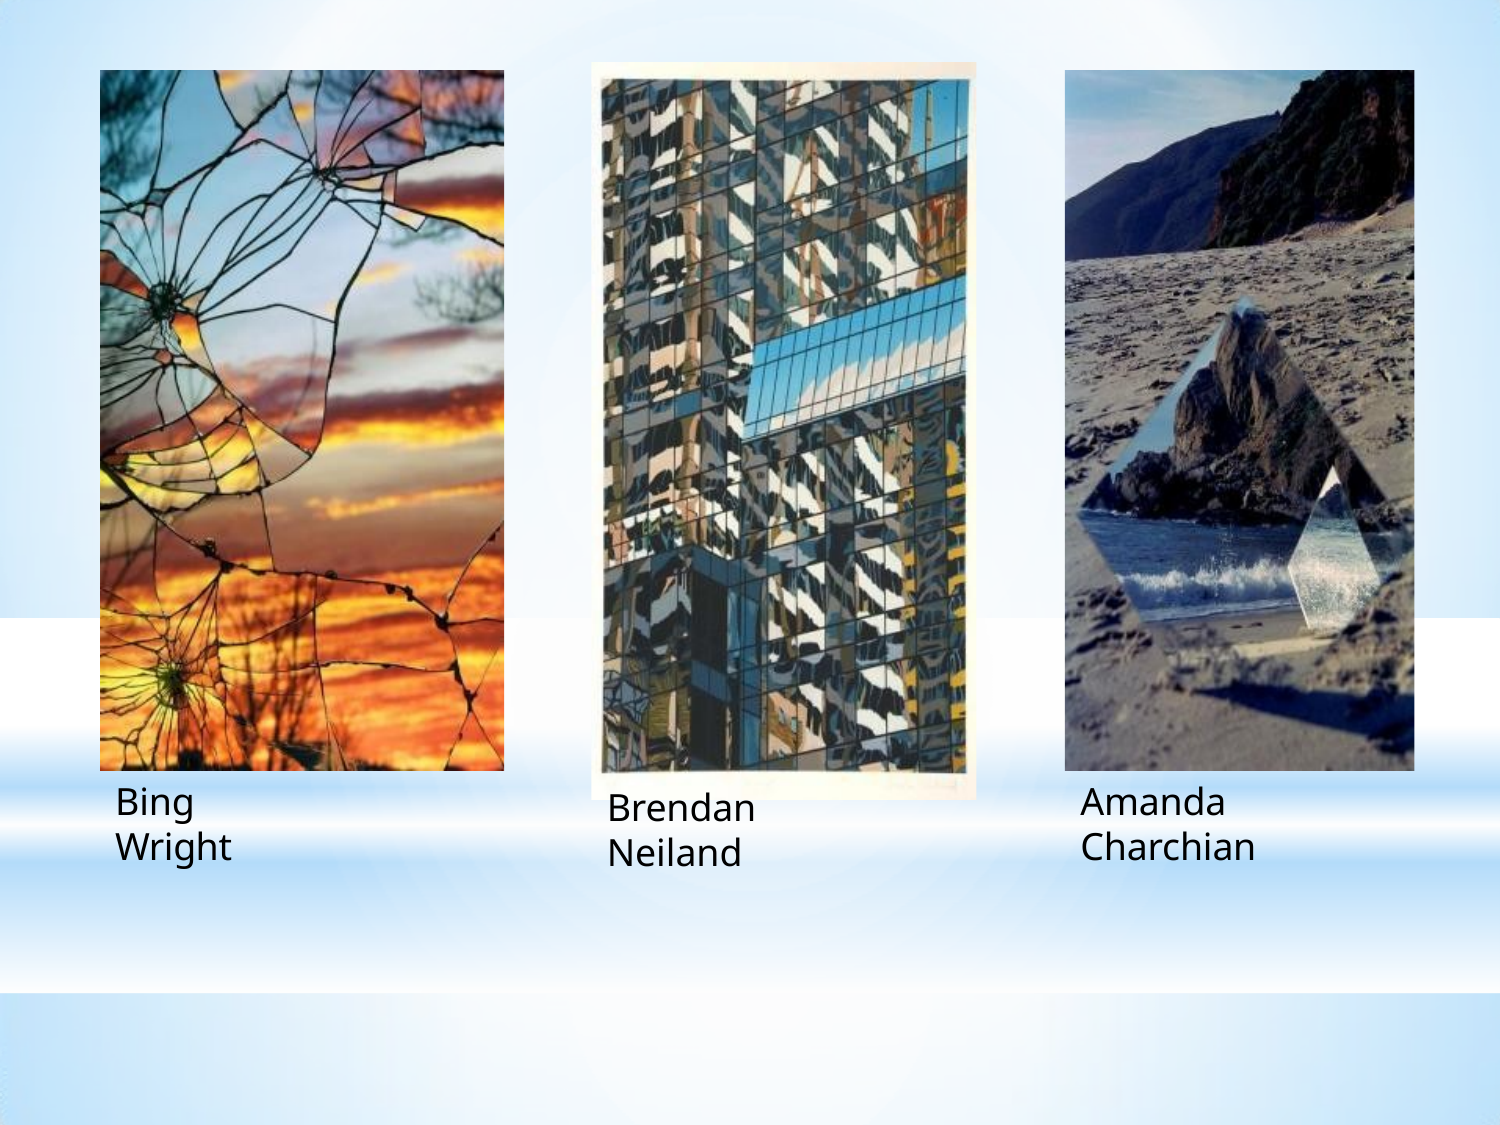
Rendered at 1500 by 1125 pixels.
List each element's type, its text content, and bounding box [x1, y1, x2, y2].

text_box Brendan Neiland [604, 782, 886, 875]
text_box [591, 62, 977, 800]
text_box [1064, 70, 1415, 771]
text_box [100, 70, 505, 771]
text_box Amanda Charchian [1078, 776, 1394, 869]
text_box Bing Wright [113, 776, 309, 869]
text_box [0, 0, 1500, 1125]
